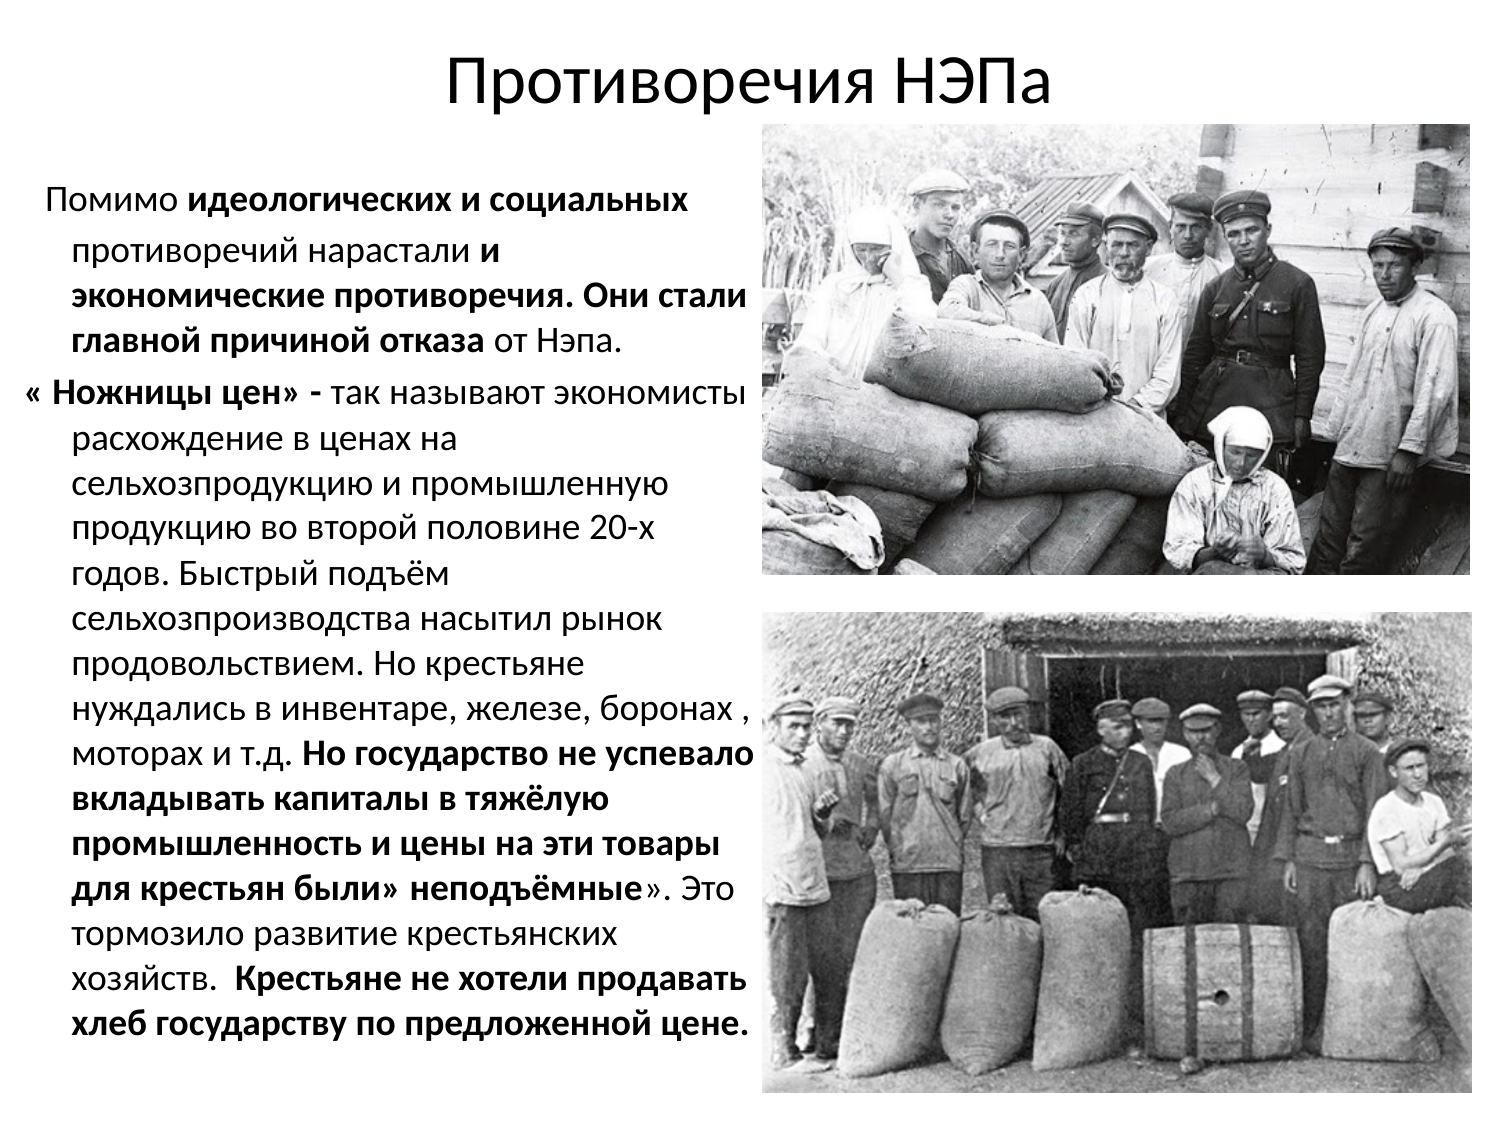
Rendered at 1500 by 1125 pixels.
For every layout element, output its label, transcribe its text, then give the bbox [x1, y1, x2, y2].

title Противоречия НЭПа [75, 24, 1425, 125]
list Помимо идеологических и социальных противоречий нарастали и экономические противоречия. Они стали главной причиной отказа от Нэпа. « Ножницы цен» - так называют экономисты расхождение в ценах на сельхозпродукцию и промышленную продукцию во второй половине 20-х годов. Быстрый подъём сельхозпроизводства насытил рынок продовольствием. Но крестьяне нуждались в инвентаре, железе, боронах , моторах и т.д. Но государство не успевало вкладывать капиталы в тяжёлую промышленность и цены на эти товары для крестьян были» неподъёмные». Это тормозило развитие крестьянских хозяйств. Крестьяне не хотели продавать хлеб государству по предложенной цене. [0, 137, 775, 1075]
picture [762, 612, 1472, 1093]
picture [762, 124, 1470, 576]
